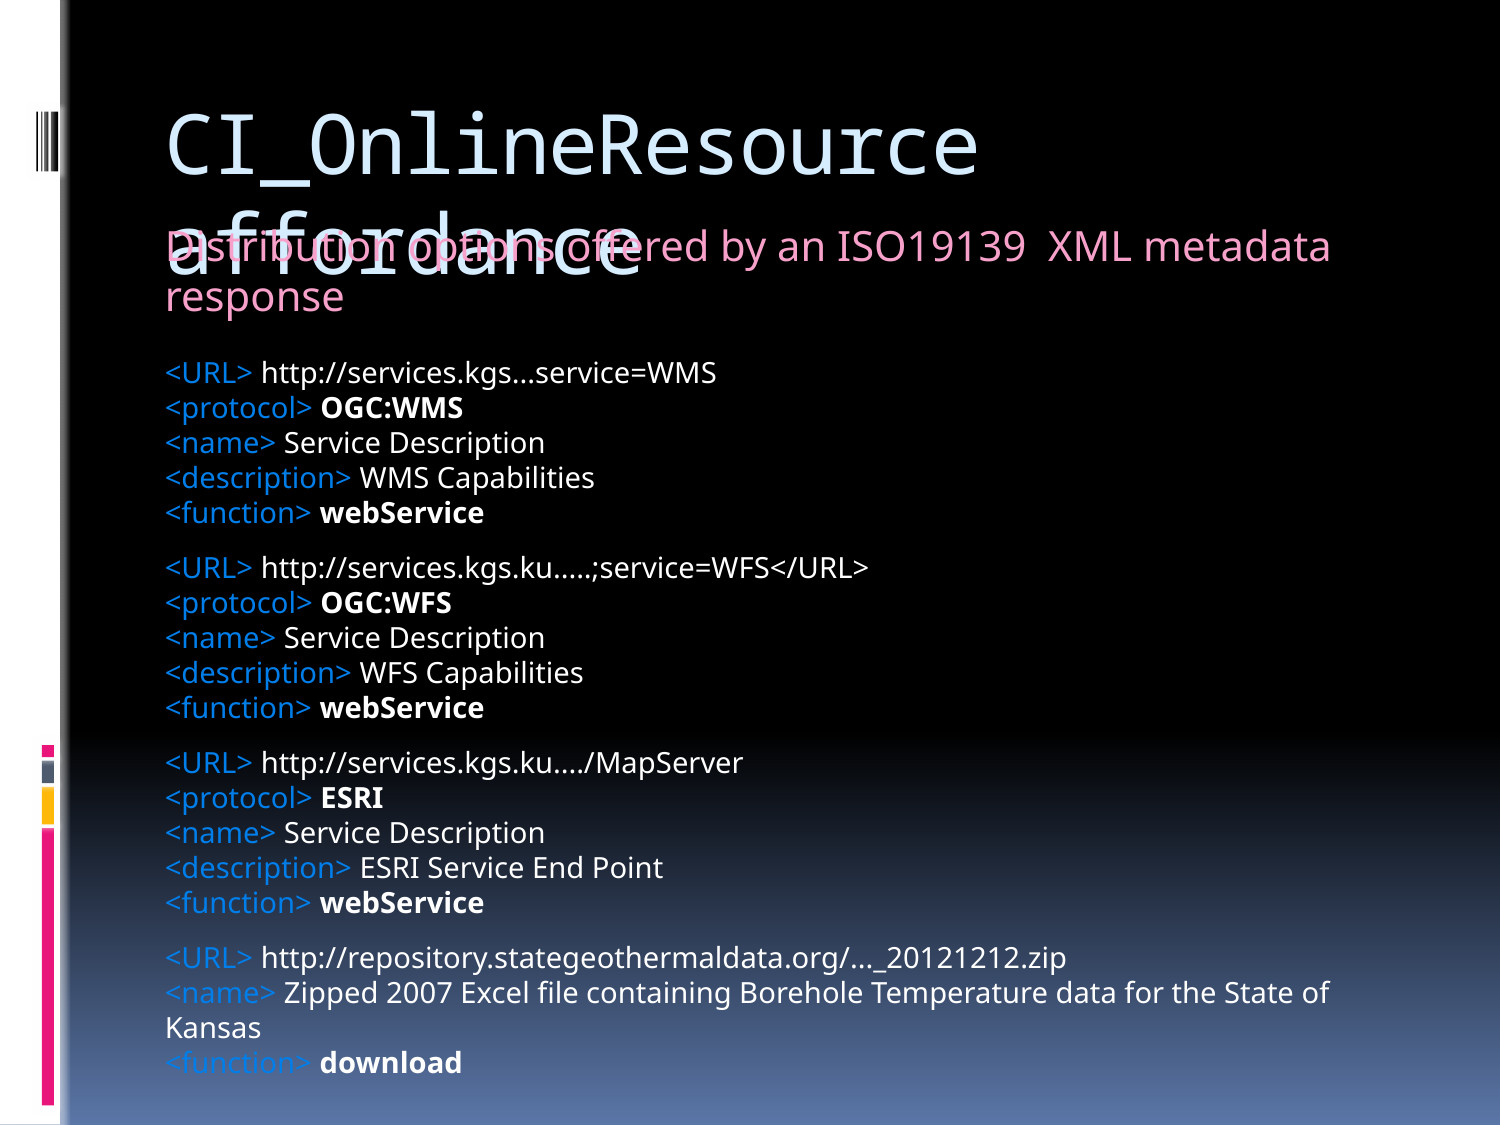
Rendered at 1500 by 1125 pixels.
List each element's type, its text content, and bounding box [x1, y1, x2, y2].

list Distribution options offered by an ISO19139 XML metadata response <URL> http://services.kgs...service=WMS <protocol> OGC:WMS <name> Service Description <description> WMS Capabilities <function> webService <URL> http://services.kgs.ku.....;service=WFS</URL> <protocol> OGC:WFS <name> Service Description <description> WFS Capabilities <function> webService <URL> http://services.kgs.ku..../MapServer <protocol> ESRI <name> Service Description <description> ESRI Service End Point <function> webService <URL> http://repository.stategeothermaldata.org/..._20121212.zip <name> Zipped 2007 Excel file containing Borehole Temperature data for the State of Kansas <function> download [150, 212, 1425, 1025]
title CI_OnlineResource affordance [150, 83, 1425, 212]
